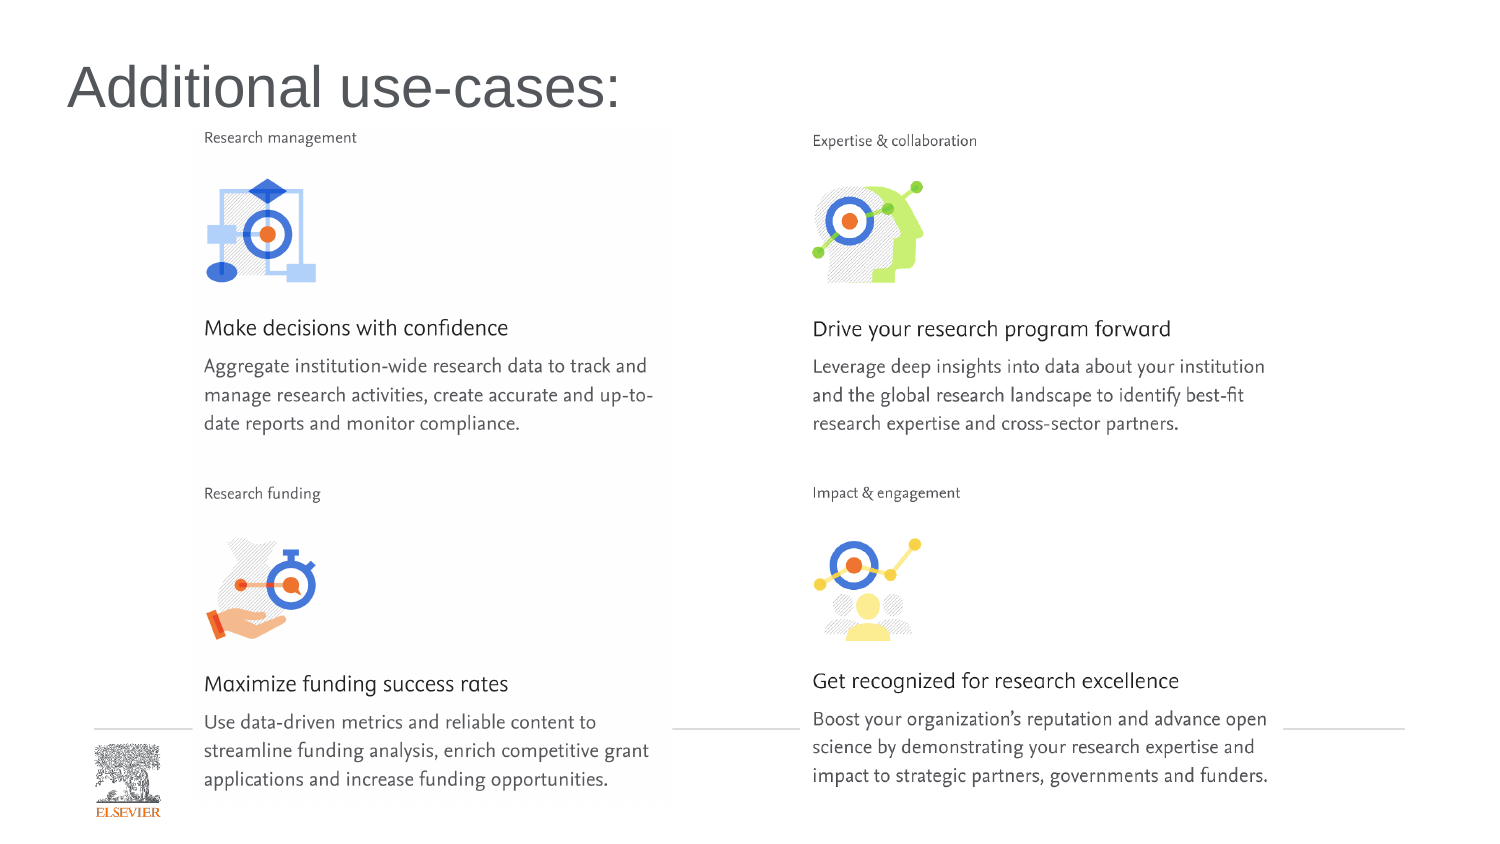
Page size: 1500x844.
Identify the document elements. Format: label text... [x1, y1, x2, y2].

title Additional use-cases: [67, 49, 1433, 126]
picture [192, 125, 673, 805]
picture [800, 125, 1283, 805]
picture [94, 743, 161, 817]
